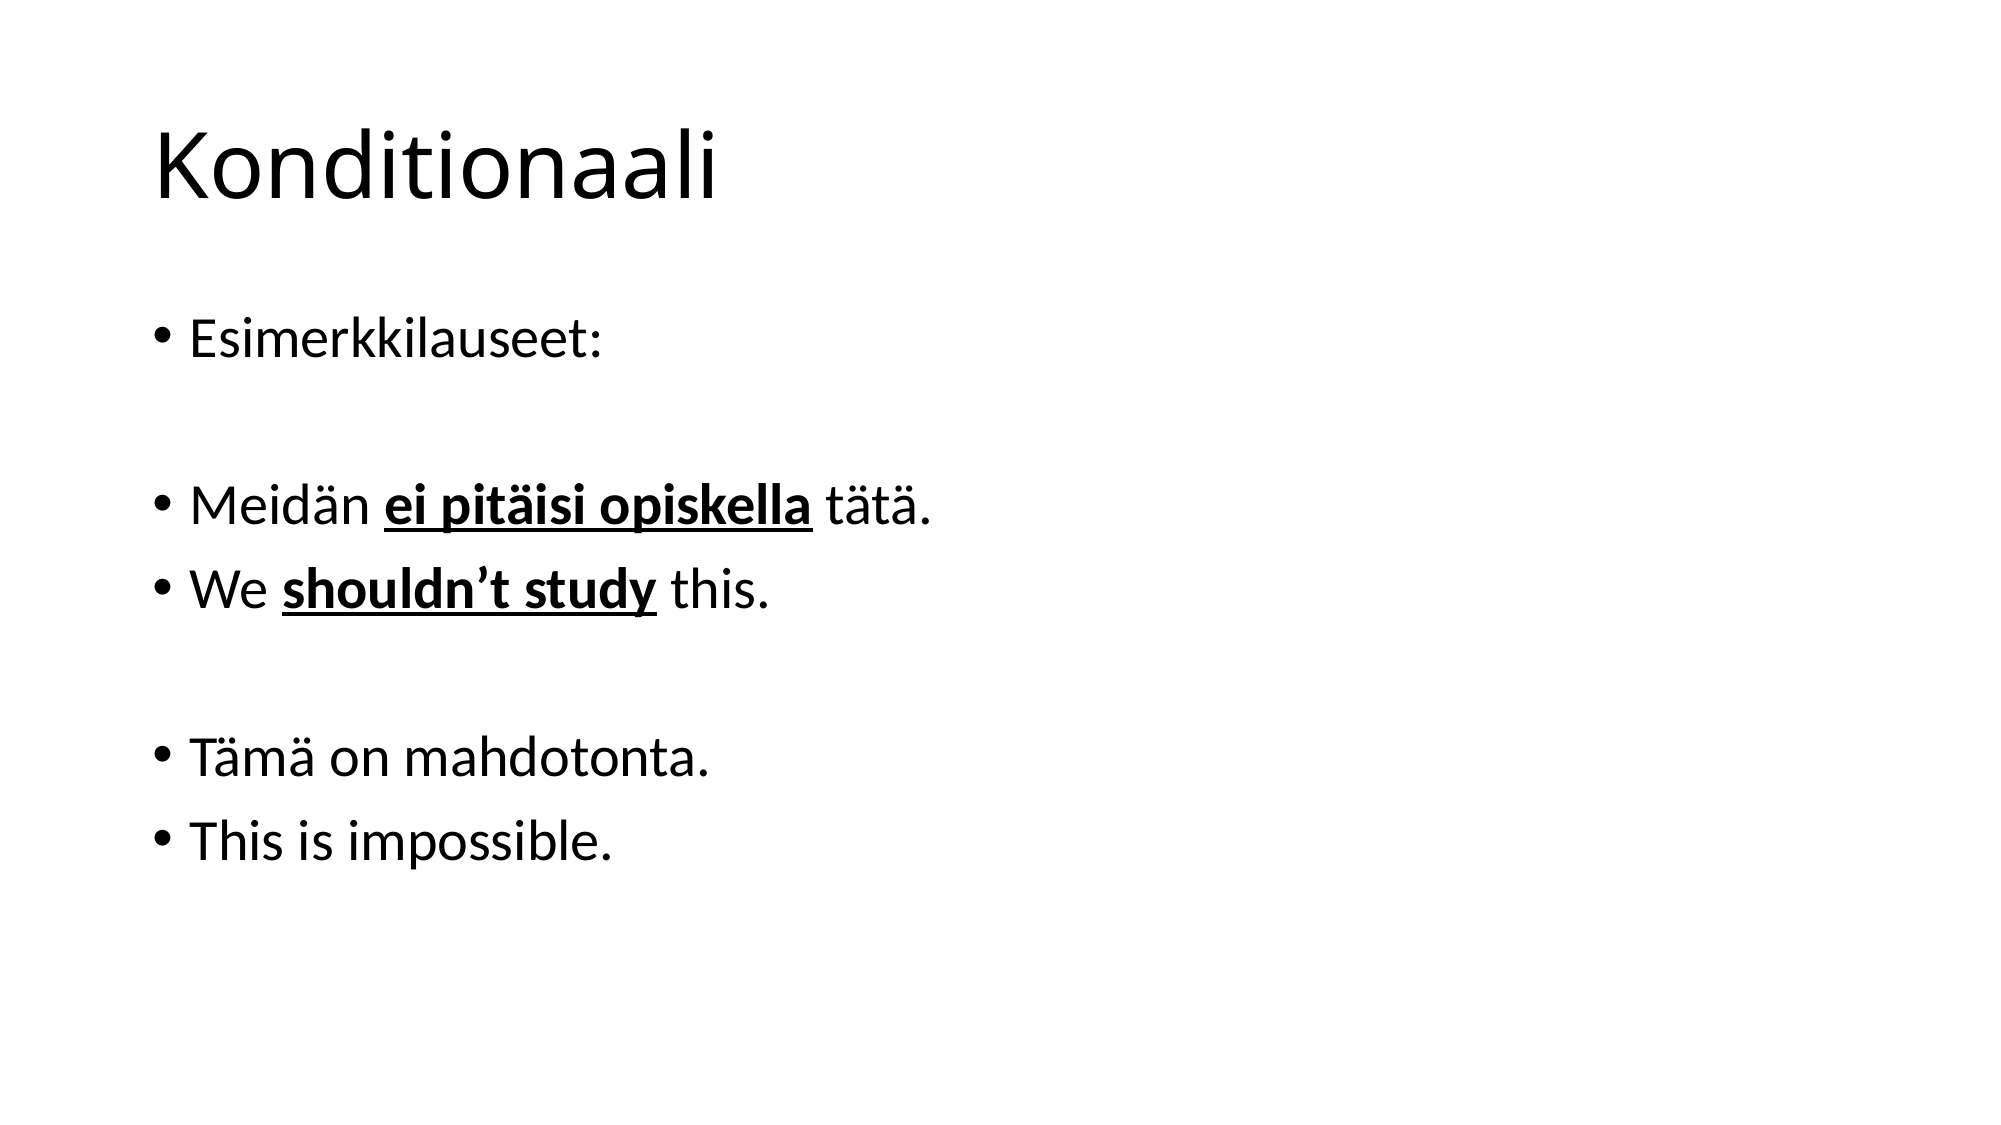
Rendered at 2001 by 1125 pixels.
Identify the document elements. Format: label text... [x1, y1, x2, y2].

title Konditionaali [137, 59, 1863, 278]
list Esimerkkilauseet: Meidän ei pitäisi opiskella tätä. We shouldn’t study this. Tämä on mahdotonta. This is impossible. [137, 299, 1863, 1014]
